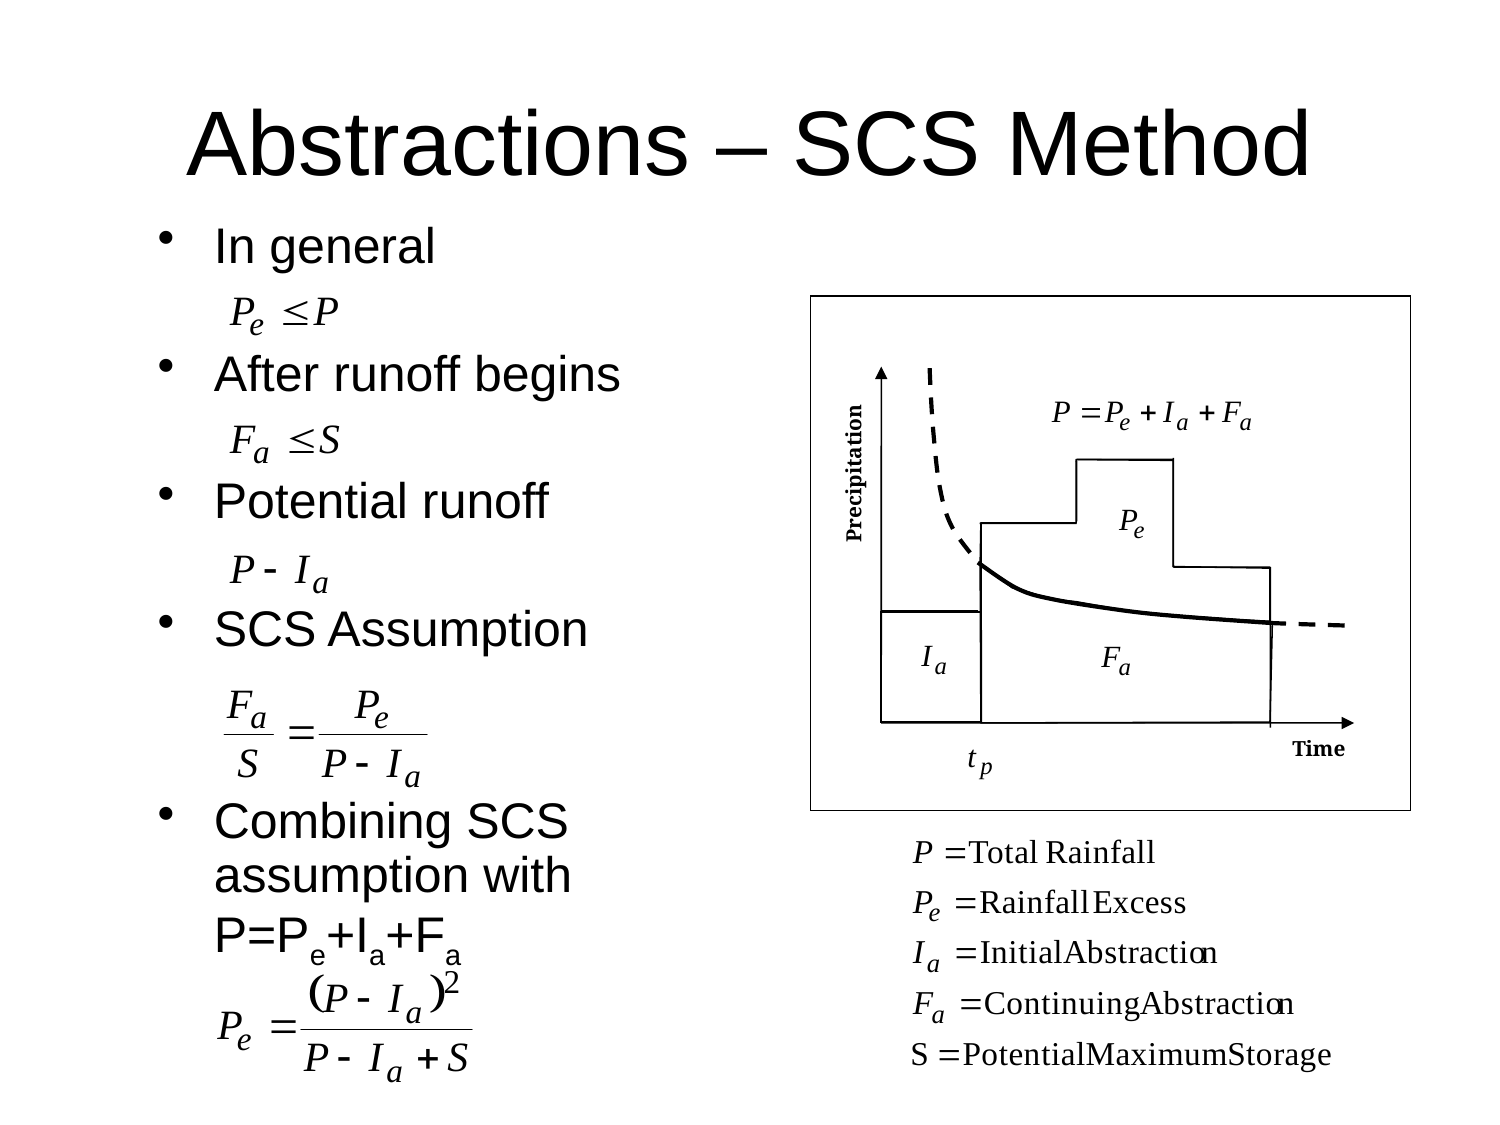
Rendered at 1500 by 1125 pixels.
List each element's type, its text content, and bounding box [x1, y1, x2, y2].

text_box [810, 295, 1411, 811]
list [908, 835, 1333, 1078]
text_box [212, 962, 478, 1088]
list In general After runoff begins Potential runoff SCS Assumption Combining SCS assumption with P=Pe+Ia+Fa [142, 212, 806, 978]
title Abstractions – SCS Method [75, 45, 1425, 233]
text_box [224, 287, 344, 343]
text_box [224, 415, 349, 471]
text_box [219, 680, 433, 794]
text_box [224, 545, 334, 601]
